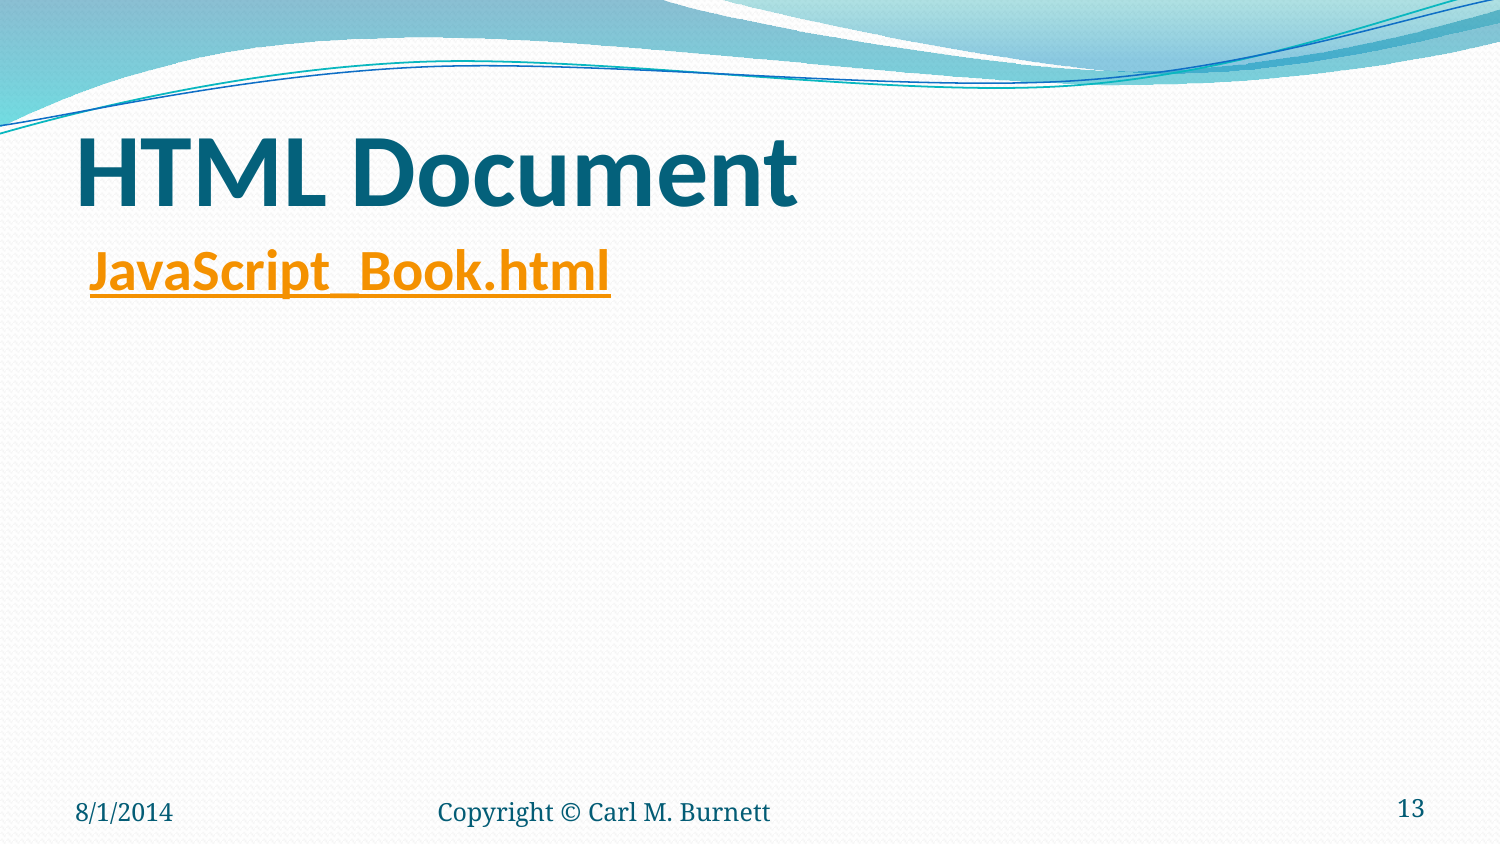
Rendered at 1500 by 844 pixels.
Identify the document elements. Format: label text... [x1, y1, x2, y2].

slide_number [75, 782, 425, 827]
footer Copyright © Carl M. Burnett [437, 782, 988, 827]
list JavaScript_Book.html [75, 238, 1425, 779]
title HTML Document [75, 86, 1425, 228]
slide_number 13 [1299, 782, 1425, 827]
